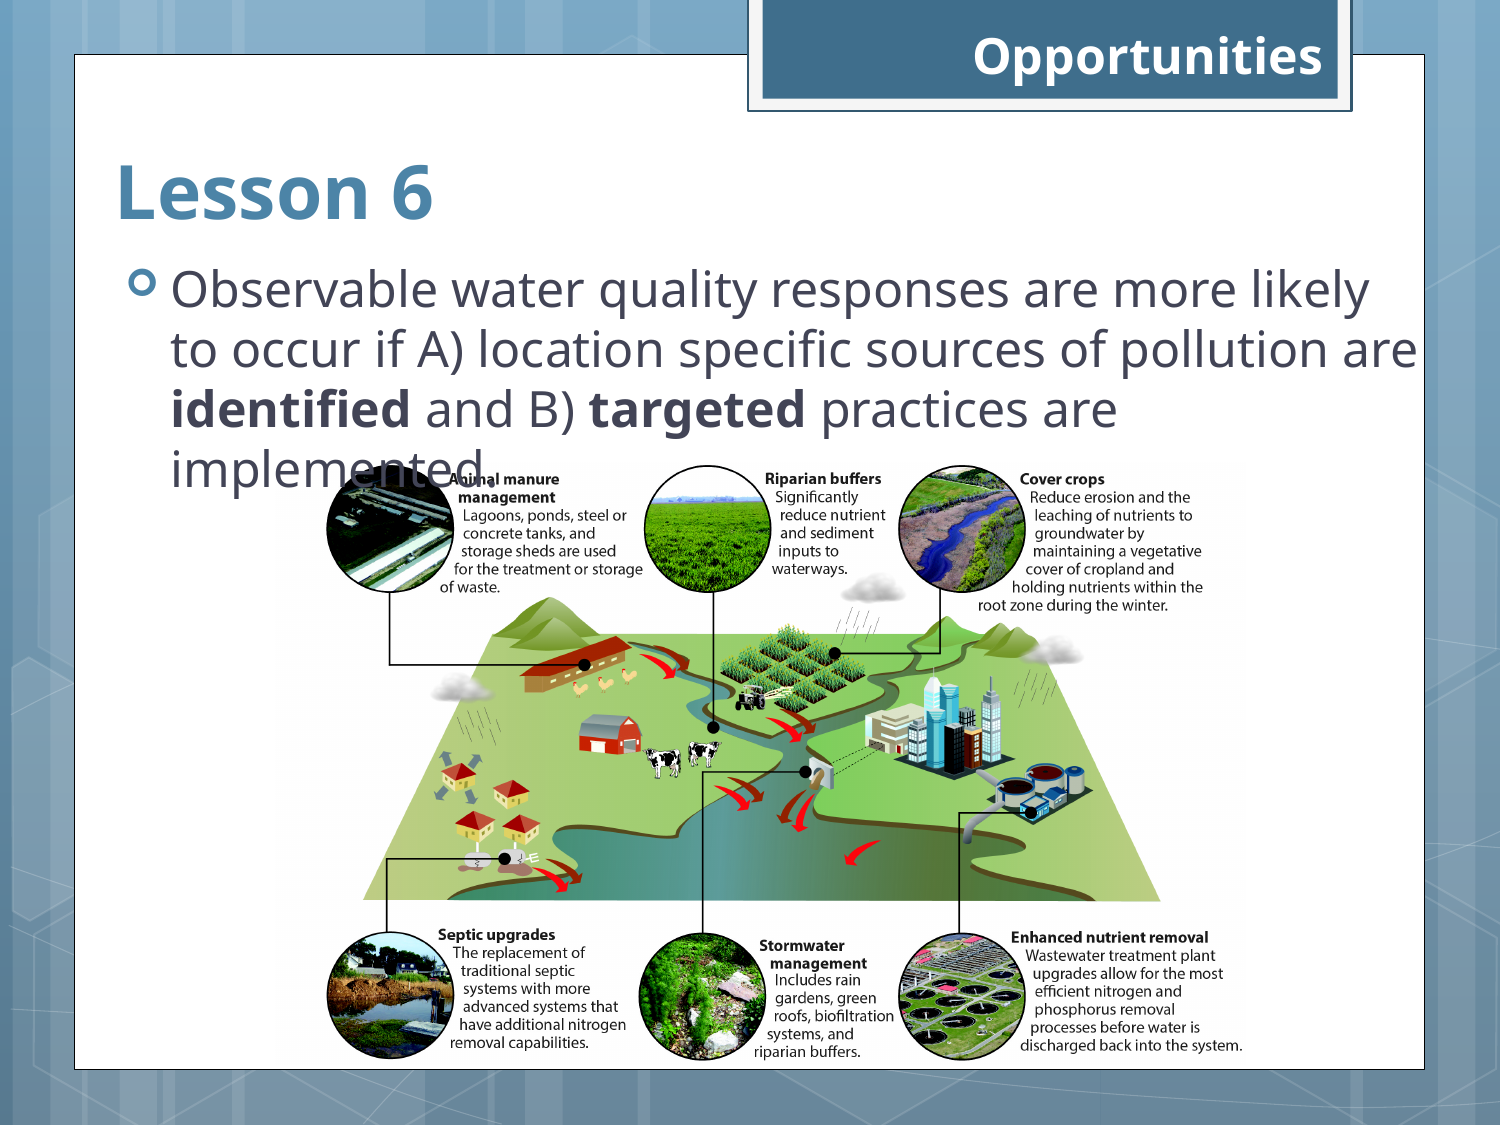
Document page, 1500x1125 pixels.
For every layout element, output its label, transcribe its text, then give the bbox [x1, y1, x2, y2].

picture [274, 462, 1247, 1066]
list Observable water quality responses are more likely to occur if A) location specific sources of pollution are identified and B) targeted practices are implemented. [99, 249, 1438, 938]
text_box Opportunities [911, 16, 1339, 93]
title Lesson 6 [99, 137, 1413, 249]
